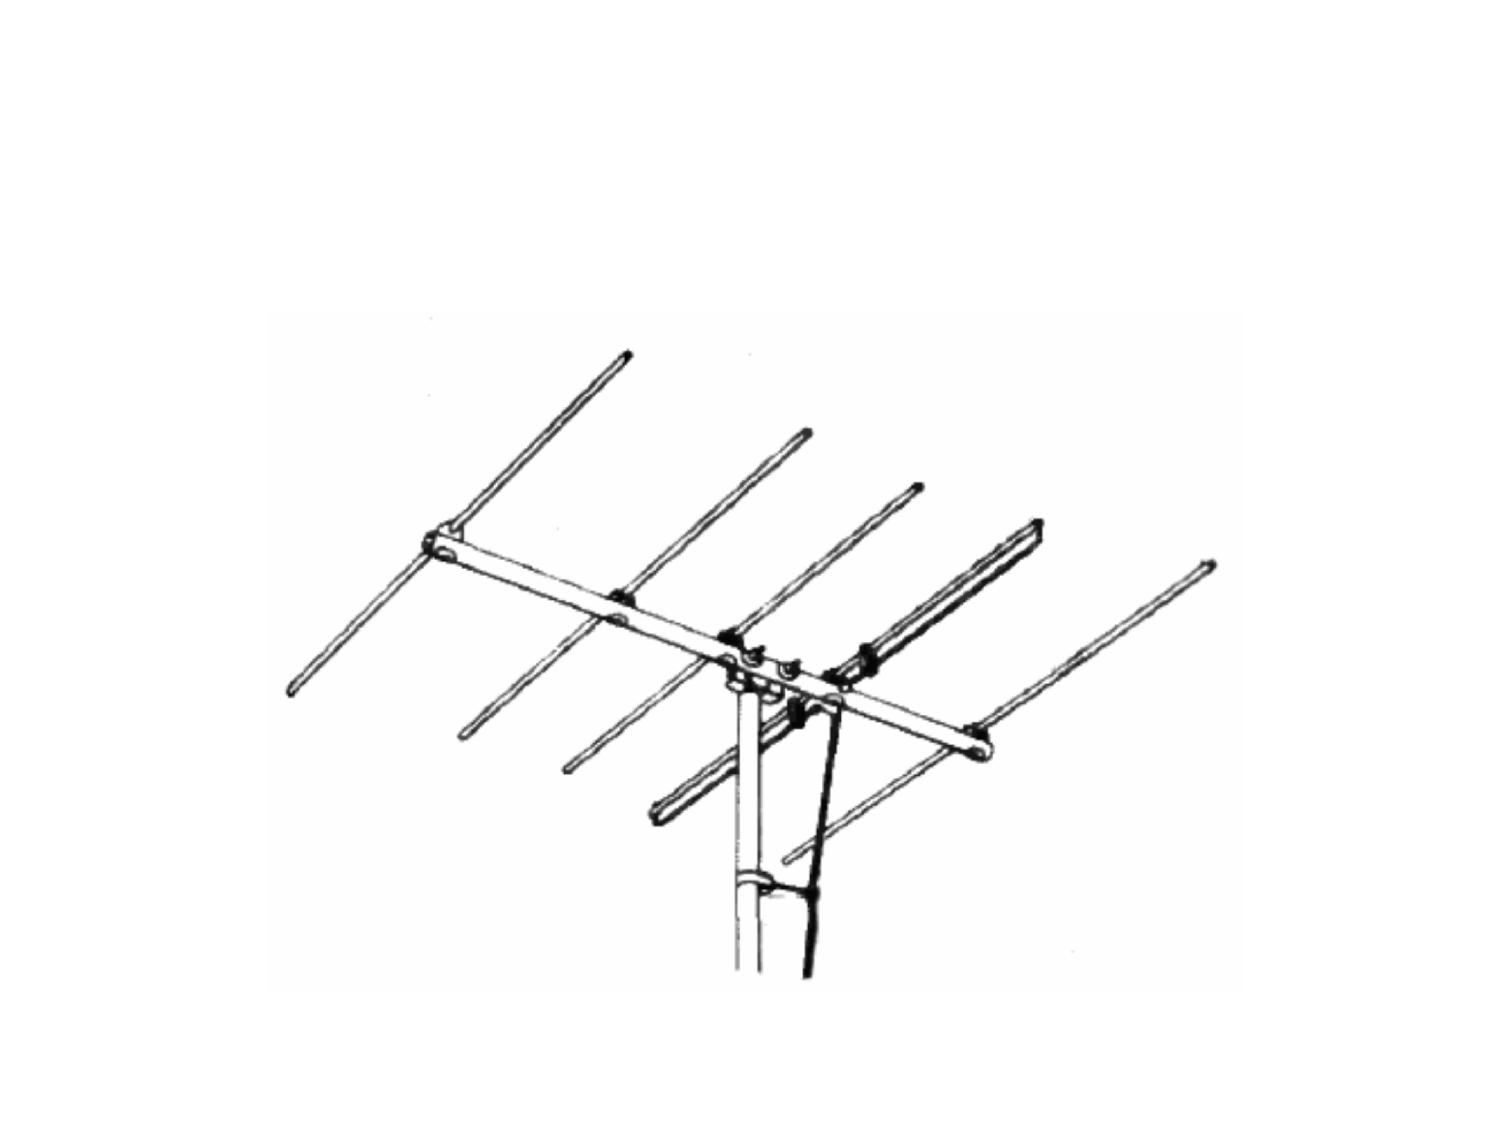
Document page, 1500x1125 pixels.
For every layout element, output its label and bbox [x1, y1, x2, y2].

list [251, 299, 1248, 1014]
